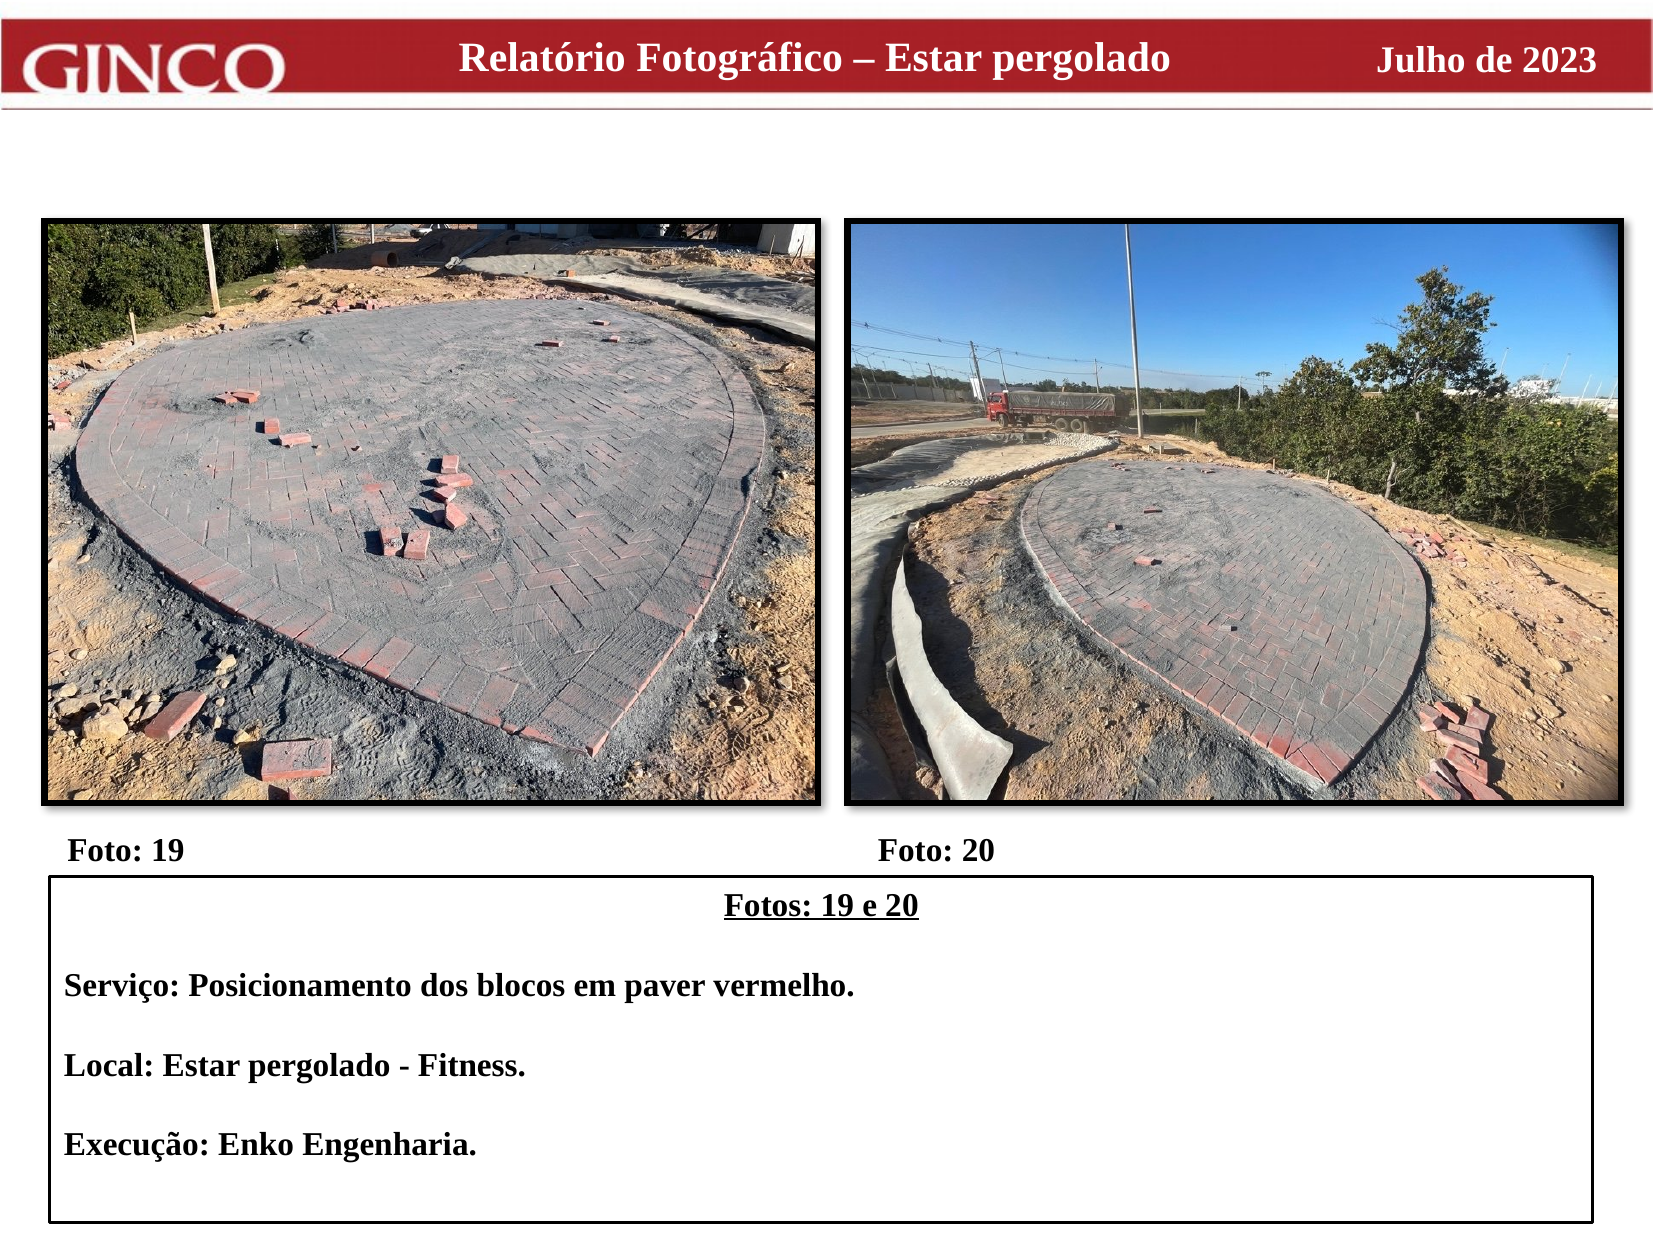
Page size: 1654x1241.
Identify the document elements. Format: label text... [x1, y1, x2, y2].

picture [47, 223, 816, 801]
picture [0, 2, 1654, 110]
picture [850, 223, 1619, 801]
text_box Fotos: 19 e 20 Serviço: Posicionamento dos blocos em paver vermelho. Local: Estar pergolado - Fitness. Execução: Enko Engenharia. [49, 876, 1593, 1223]
text_box Foto: 19 [52, 820, 200, 876]
text_box Foto: 20 [863, 820, 1011, 876]
